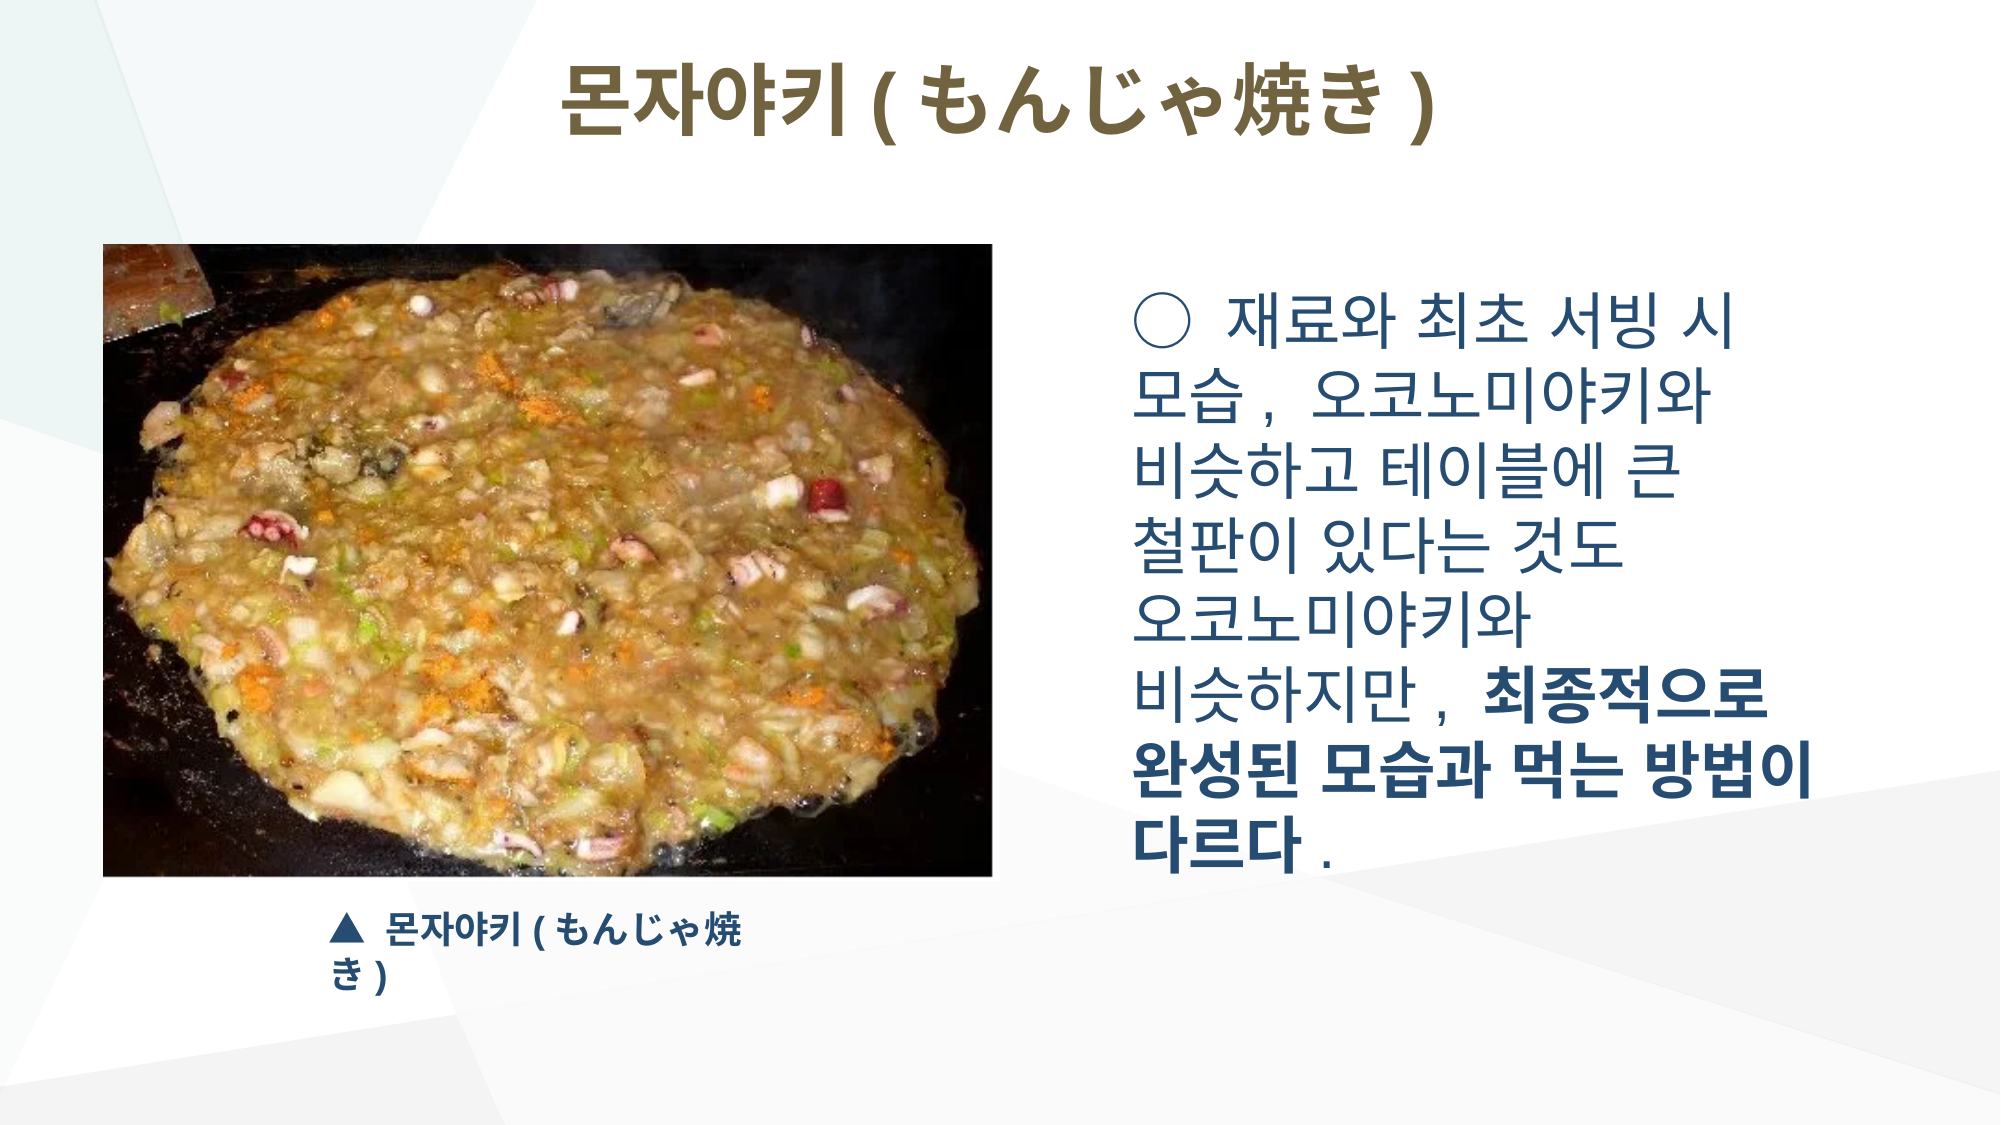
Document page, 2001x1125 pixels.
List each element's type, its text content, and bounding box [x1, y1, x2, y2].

text_box ▲ 몬자야키(もんじゃ焼き) [313, 898, 790, 1004]
title 몬자야키(もんじゃ焼き) [70, 20, 1925, 175]
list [103, 244, 1001, 881]
text_box ○ 재료와 최초 서빙 시 모습, 오코노미야키와 비슷하고 테이블에 큰 철판이 있다는 것도 오코노미야키와 비슷하지만, 최종적으로 완성된 모습과 먹는 방법이 다르다. [1116, 274, 1832, 889]
